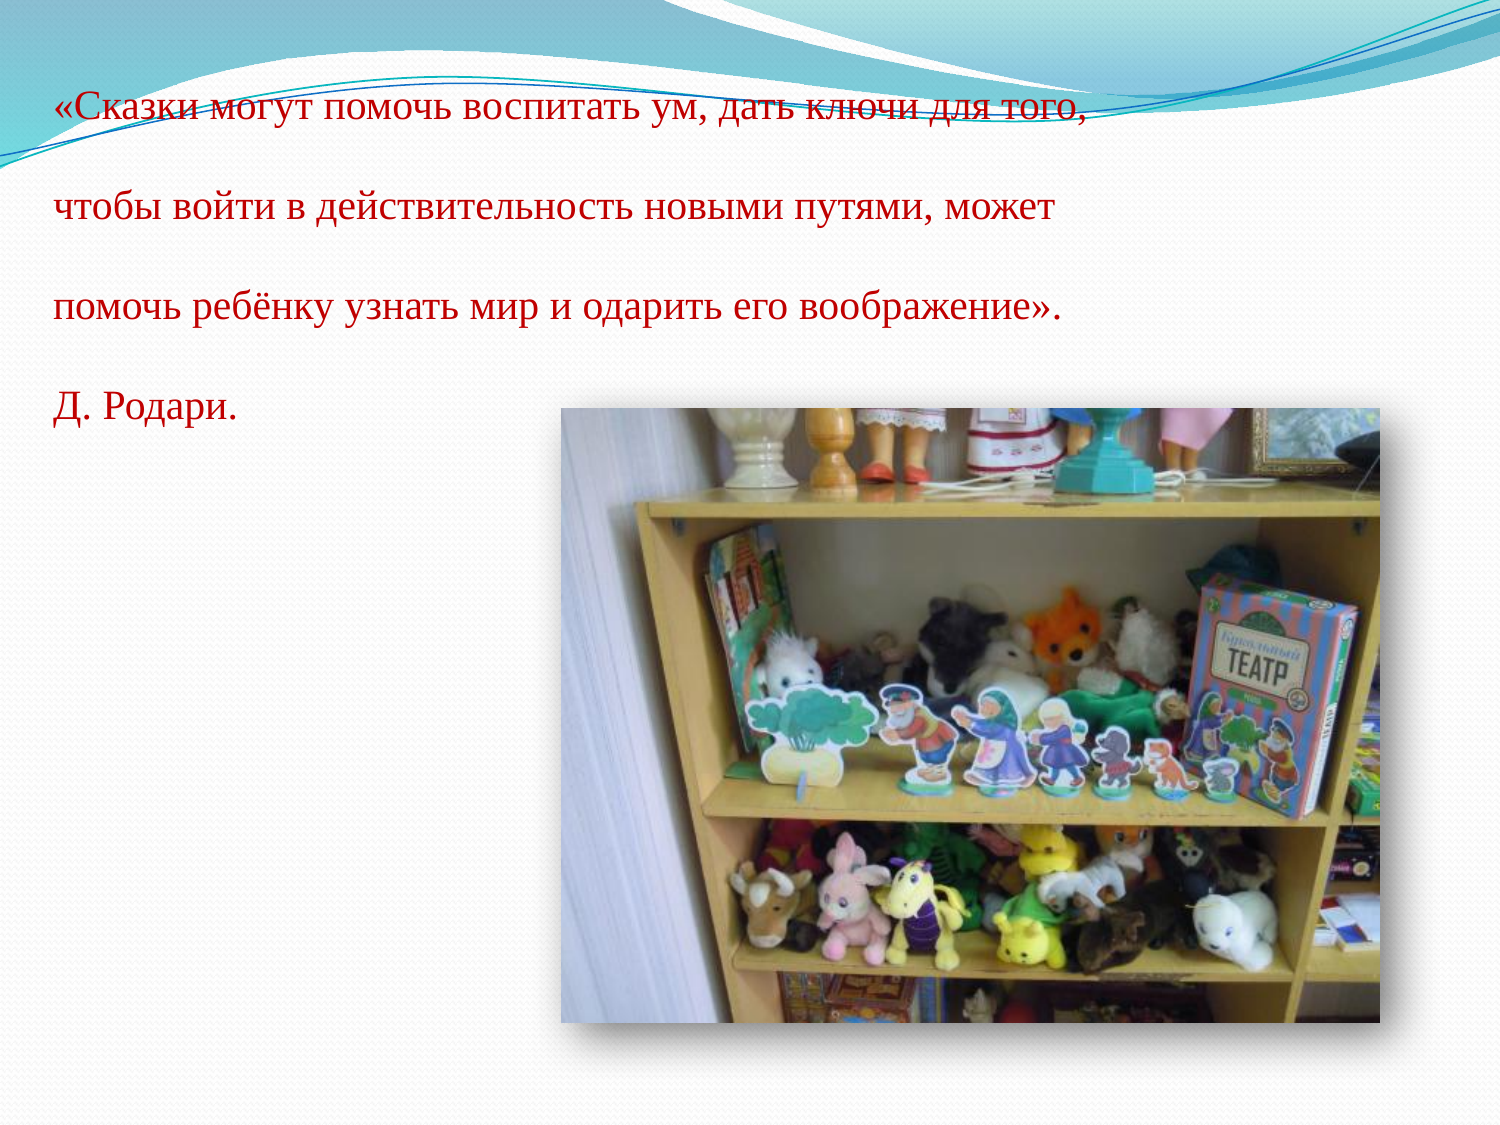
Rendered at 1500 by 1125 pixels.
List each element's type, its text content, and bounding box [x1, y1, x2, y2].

picture [560, 408, 1380, 1023]
title «Сказки могут помочь воспитать ум, дать ключи для того, чтобы войти в действительность новыми путями, может помочь ребёнку узнать мир и одарить его воображение». Д. Родари. [53, 30, 1451, 468]
